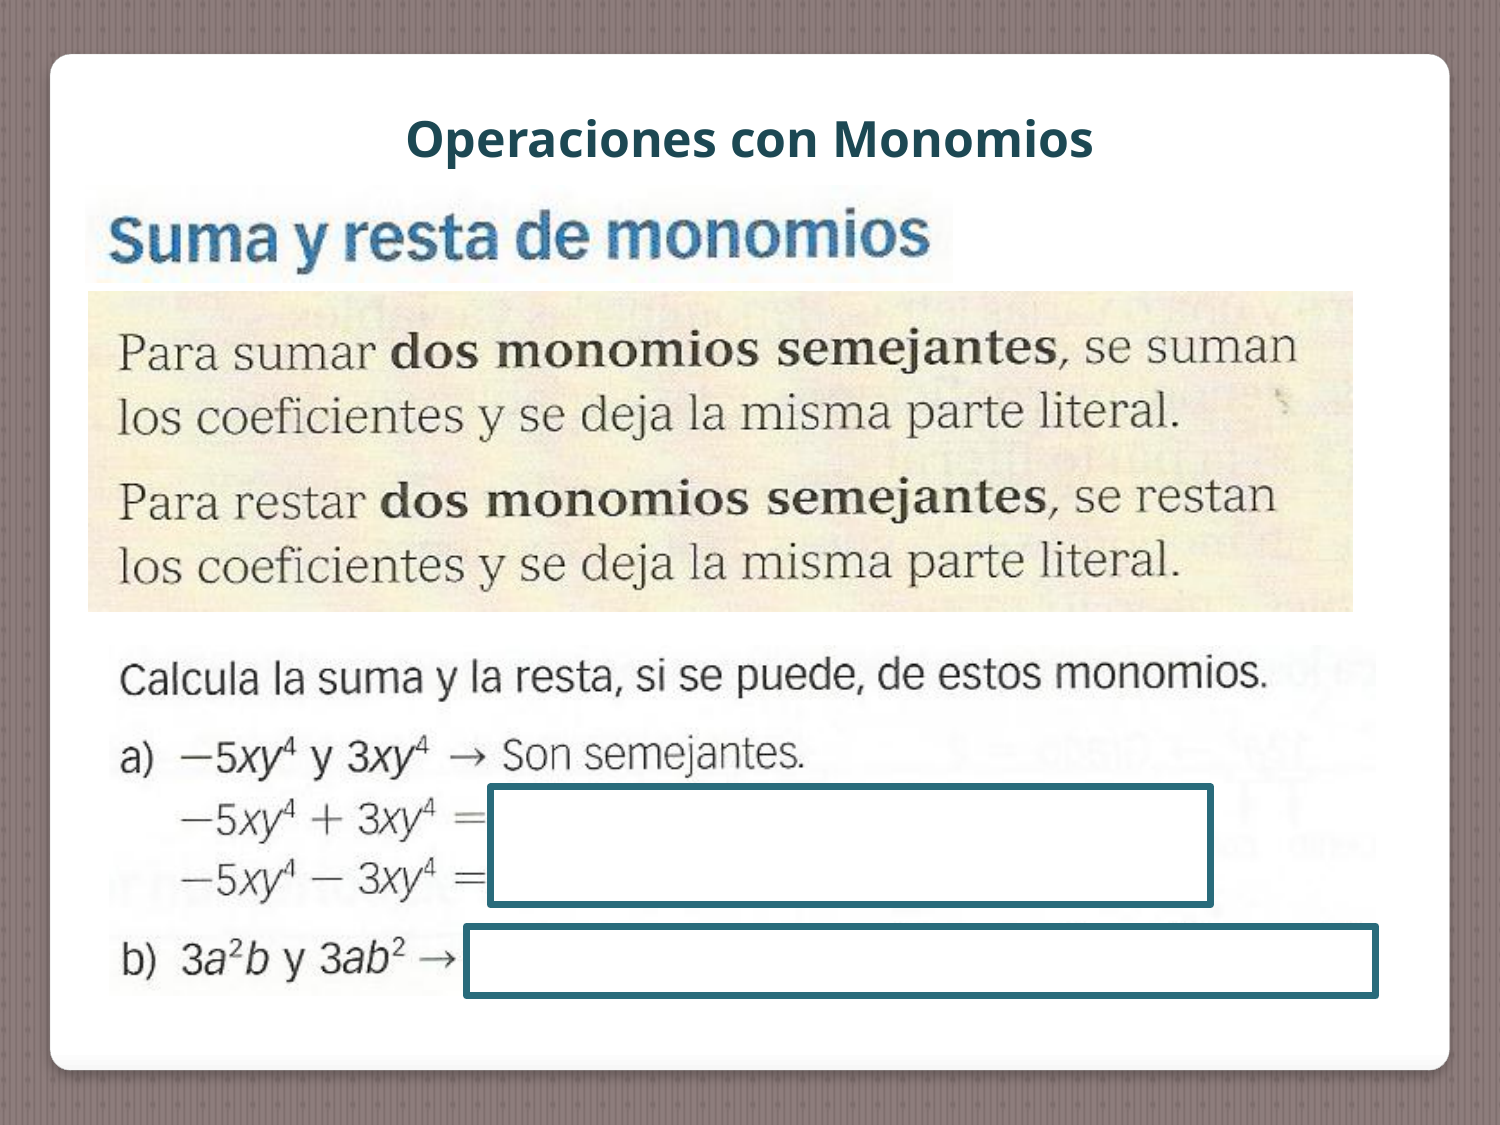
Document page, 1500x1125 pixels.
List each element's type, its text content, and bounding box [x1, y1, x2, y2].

picture [88, 291, 1353, 612]
picture [85, 184, 953, 284]
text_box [108, 644, 1377, 997]
text_box Operaciones con Monomios [378, 99, 1442, 175]
text_box [25, 0, 378, 183]
